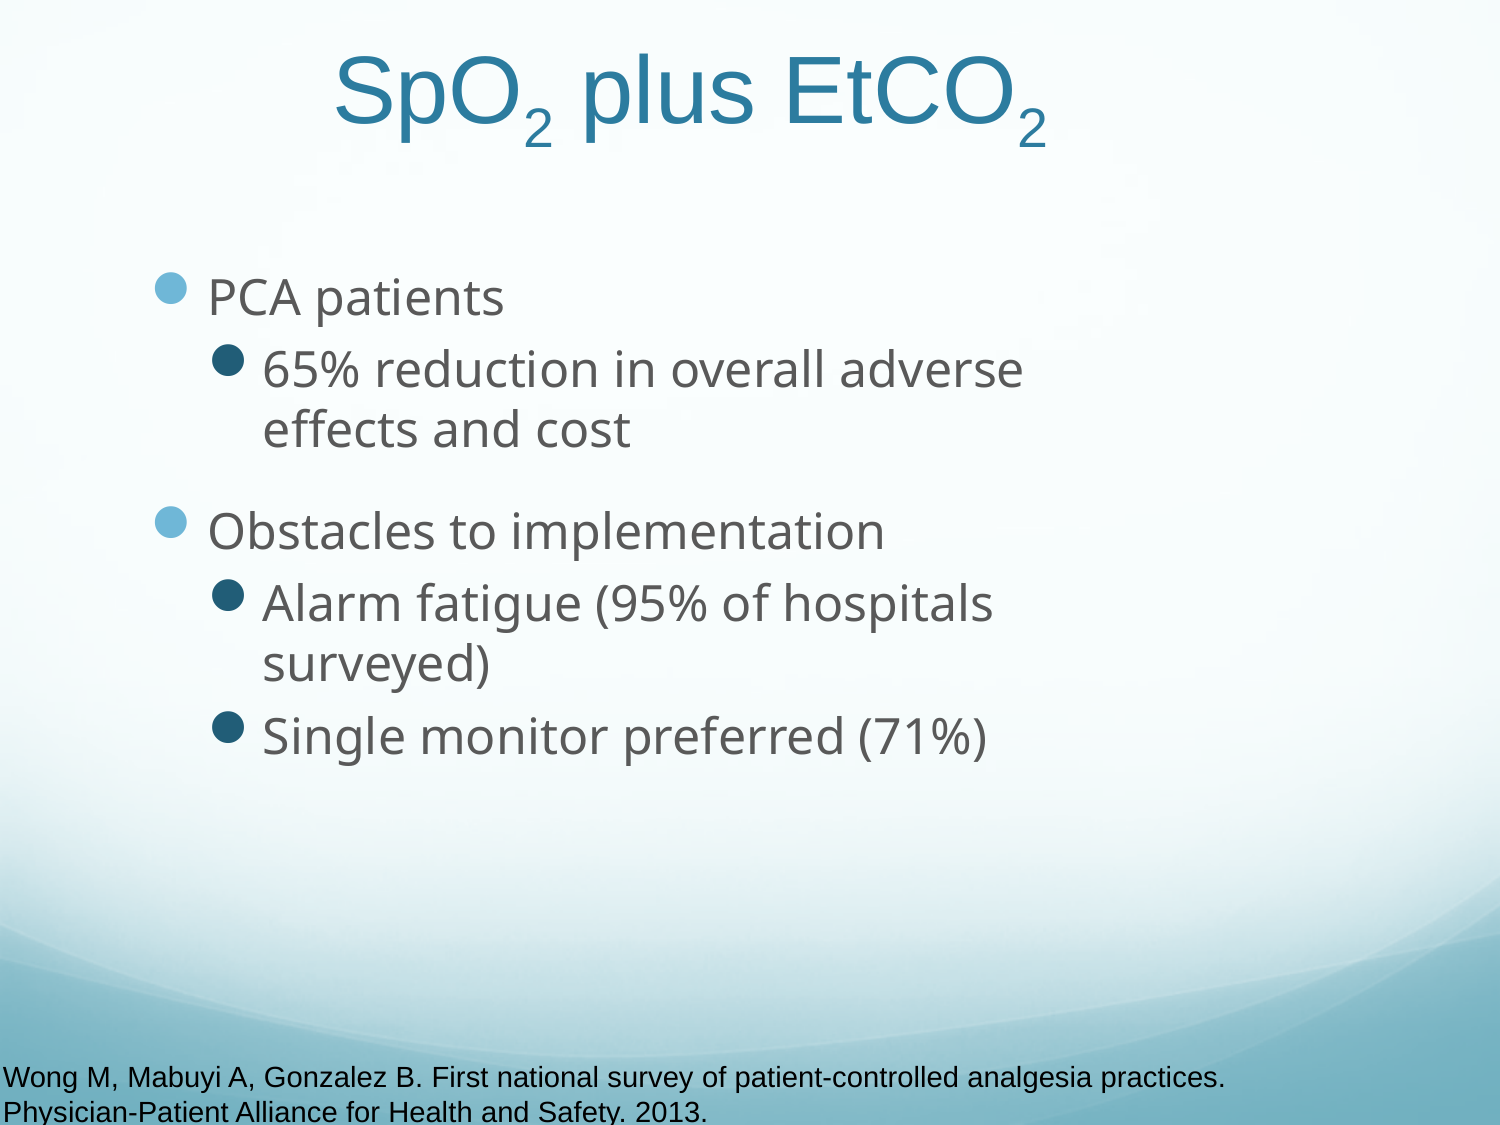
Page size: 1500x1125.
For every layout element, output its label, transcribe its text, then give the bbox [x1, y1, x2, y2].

title SpO2 plus EtCO2 [134, 0, 1247, 167]
list PCA patients 65% reduction in overall adverse effects and cost Obstacles to implementation Alarm fatigue (95% of hospitals surveyed) Single monitor preferred (71%) [135, 257, 1162, 956]
text_box Wong M, Mabuyi A, Gonzalez B. First national survey of patient-controlled analgesia practices. Physician-Patient Alliance for Health and Safety. 2013. [0, 1053, 1322, 1125]
